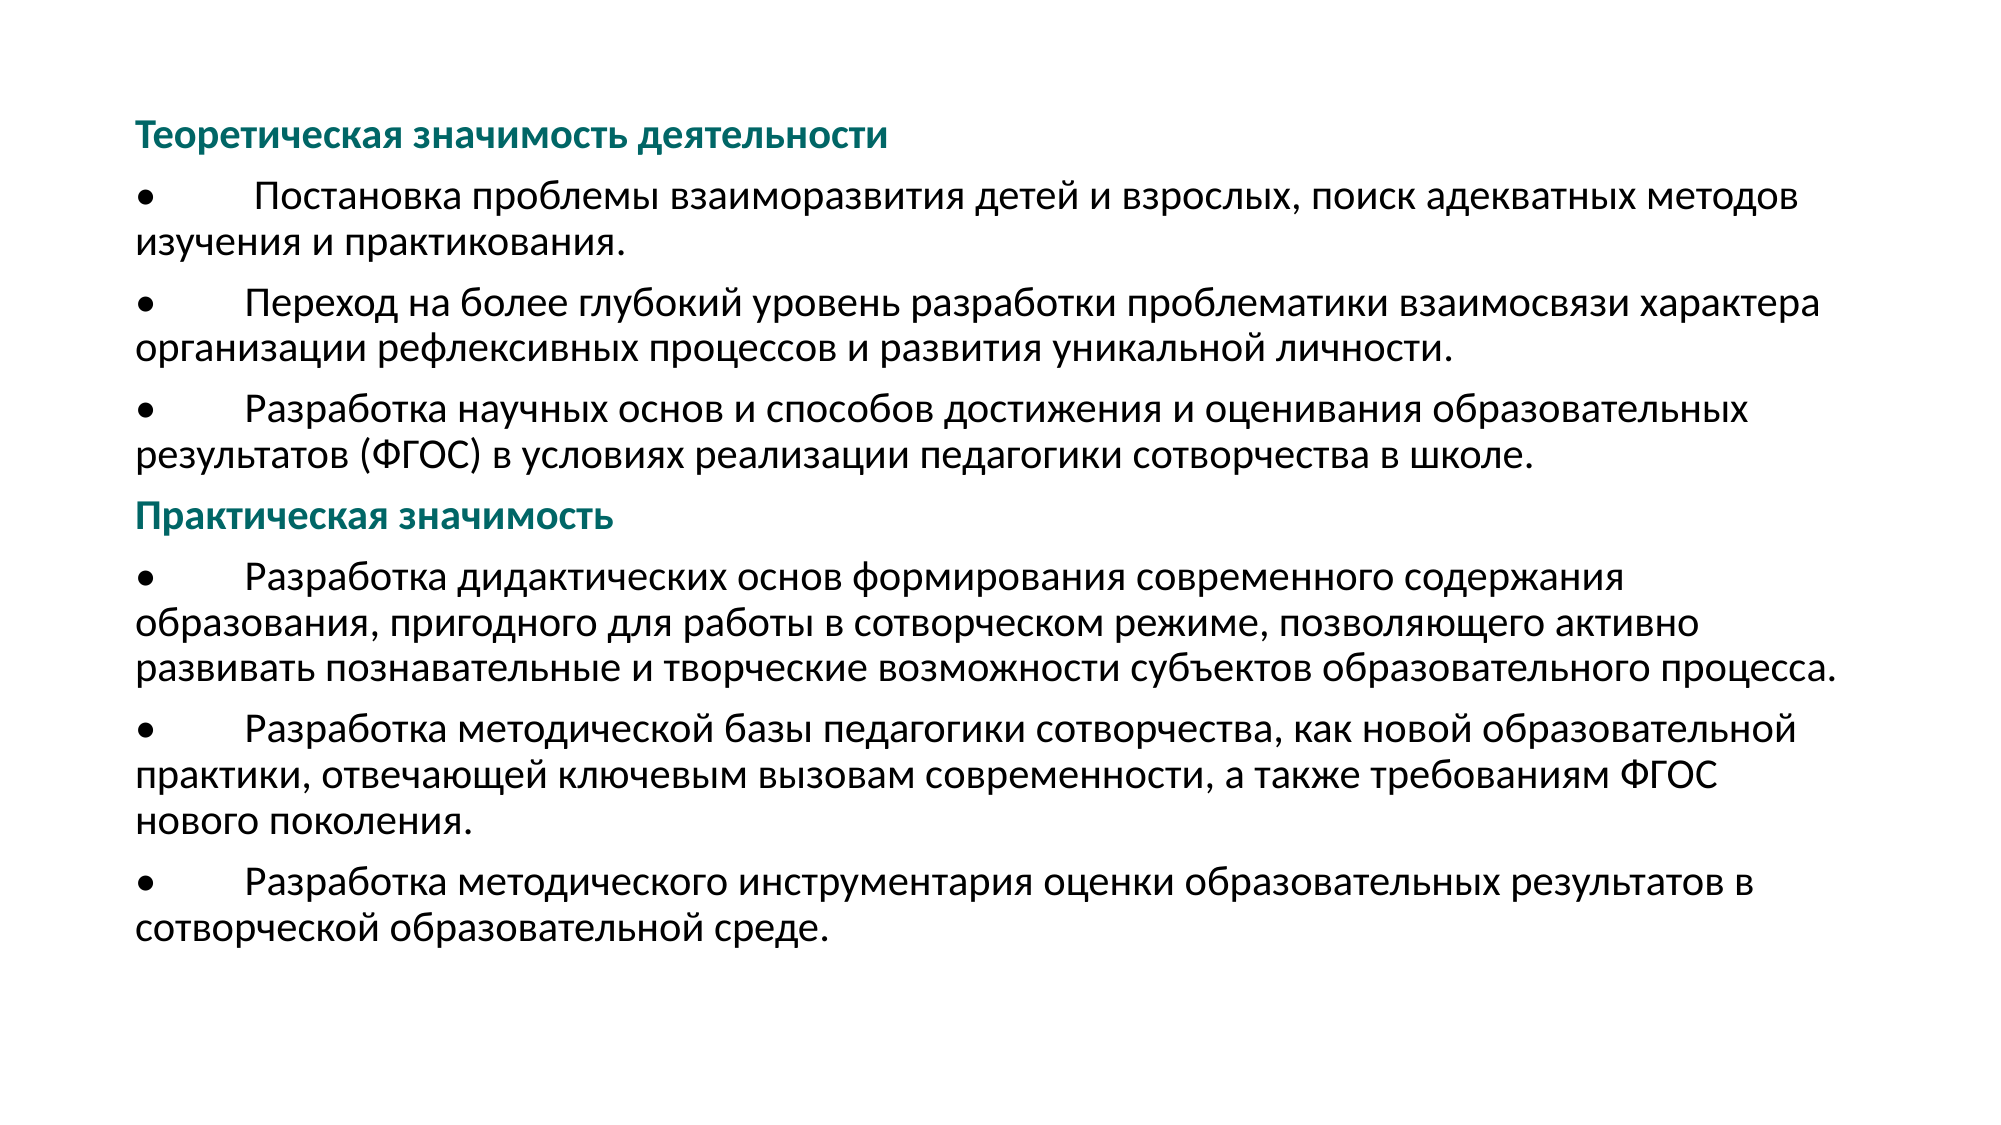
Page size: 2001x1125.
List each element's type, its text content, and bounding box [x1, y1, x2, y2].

list Теоретическая значимость деятельности • Постановка проблемы взаиморазвития детей и взрослых, поиск адекватных методов изучения и практикования. • Переход на более глубокий уровень разработки проблематики взаимосвязи характера организации рефлексивных процессов и развития уникальной личности. • Разработка научных основ и способов достижения и оценивания образовательных результатов (ФГОС) в условиях реализации педагогики сотворчества в школе. Практическая значимость • Разработка дидактических основ формирования современного содержания образования, пригодного для работы в сотворческом режиме, позволяющего активно развивать познавательные и творческие возможности субъектов образовательного процесса. • Разработка методической базы педагогики сотворчества, как новой образовательной практики, отвечающей ключевым вызовам современности, а также требованиям ФГОС нового поколения. • Разработка методического инструментария оценки образовательных результатов в сотворческой образовательной среде. [120, 104, 1863, 1014]
